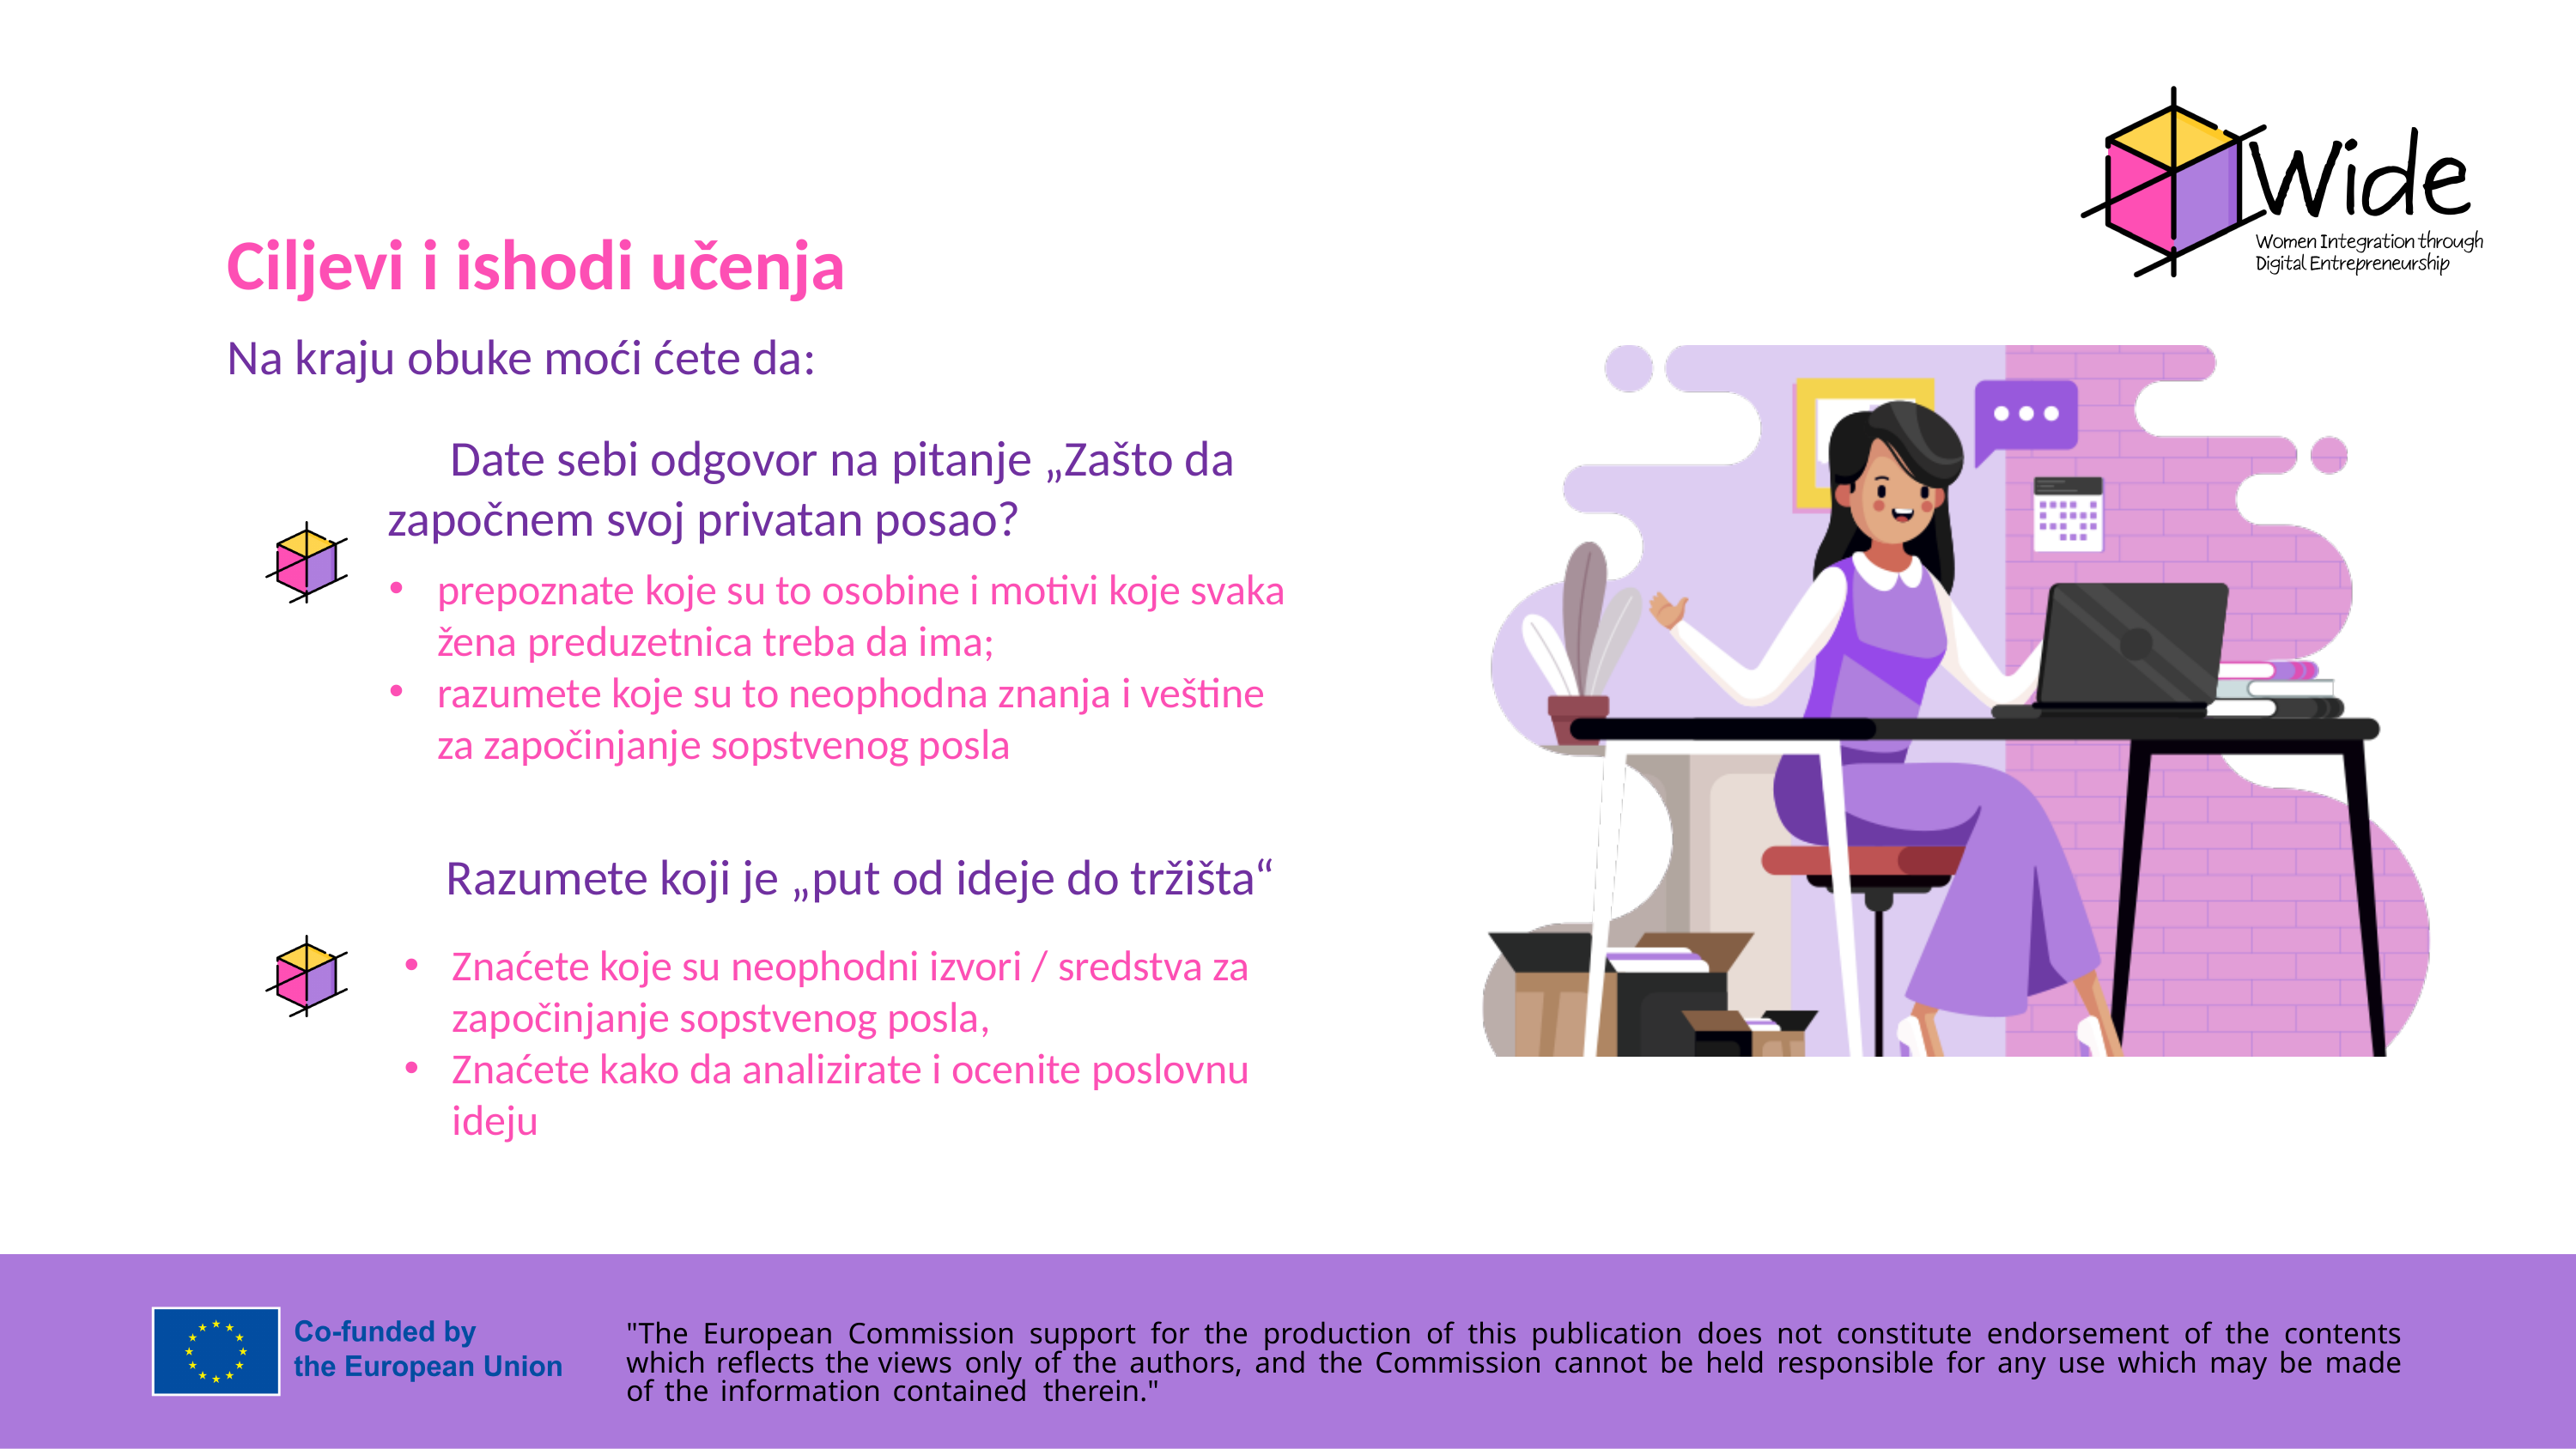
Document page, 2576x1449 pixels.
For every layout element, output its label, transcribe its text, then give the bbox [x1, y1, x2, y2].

picture [265, 935, 348, 1017]
picture [2017, 27, 2552, 336]
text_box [368, 838, 1360, 1153]
text_box Na kraju obuke moći ćete da: [214, 318, 1629, 391]
picture [1255, 345, 2503, 1057]
text_box Ciljevi i ishodi učenja [214, 211, 1548, 311]
picture [265, 521, 348, 603]
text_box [372, 419, 1255, 777]
picture [149, 1304, 593, 1399]
